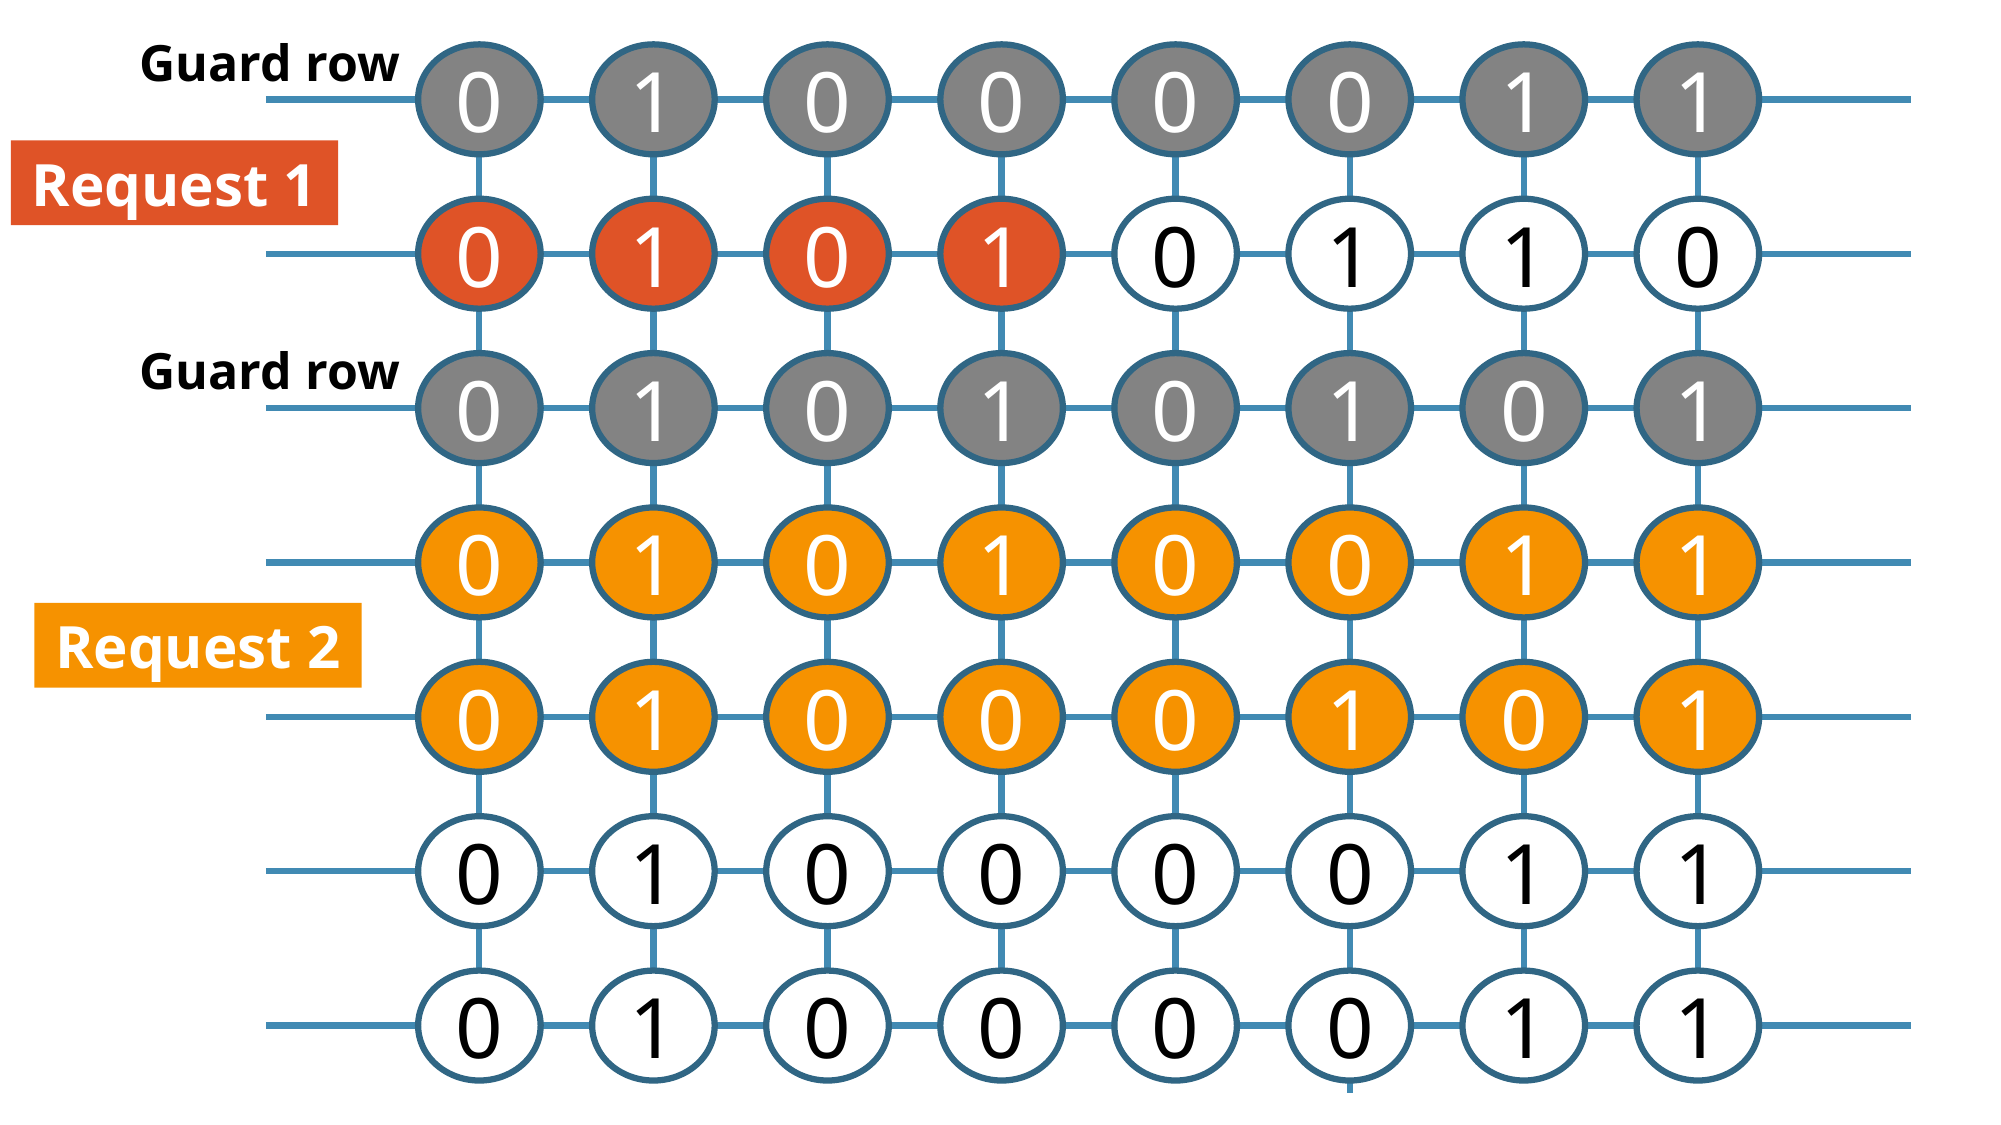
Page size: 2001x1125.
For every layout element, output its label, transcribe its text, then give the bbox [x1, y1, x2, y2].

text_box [265, 44, 1912, 155]
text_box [265, 970, 1912, 1081]
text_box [265, 816, 1912, 927]
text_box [265, 198, 1912, 309]
text_box Guard row [116, 332, 423, 408]
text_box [265, 661, 1912, 772]
text_box Guard row [116, 23, 423, 99]
text_box Request 1 [10, 140, 339, 226]
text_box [265, 353, 1912, 464]
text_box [265, 507, 1912, 618]
text_box Request 2 [34, 602, 362, 688]
